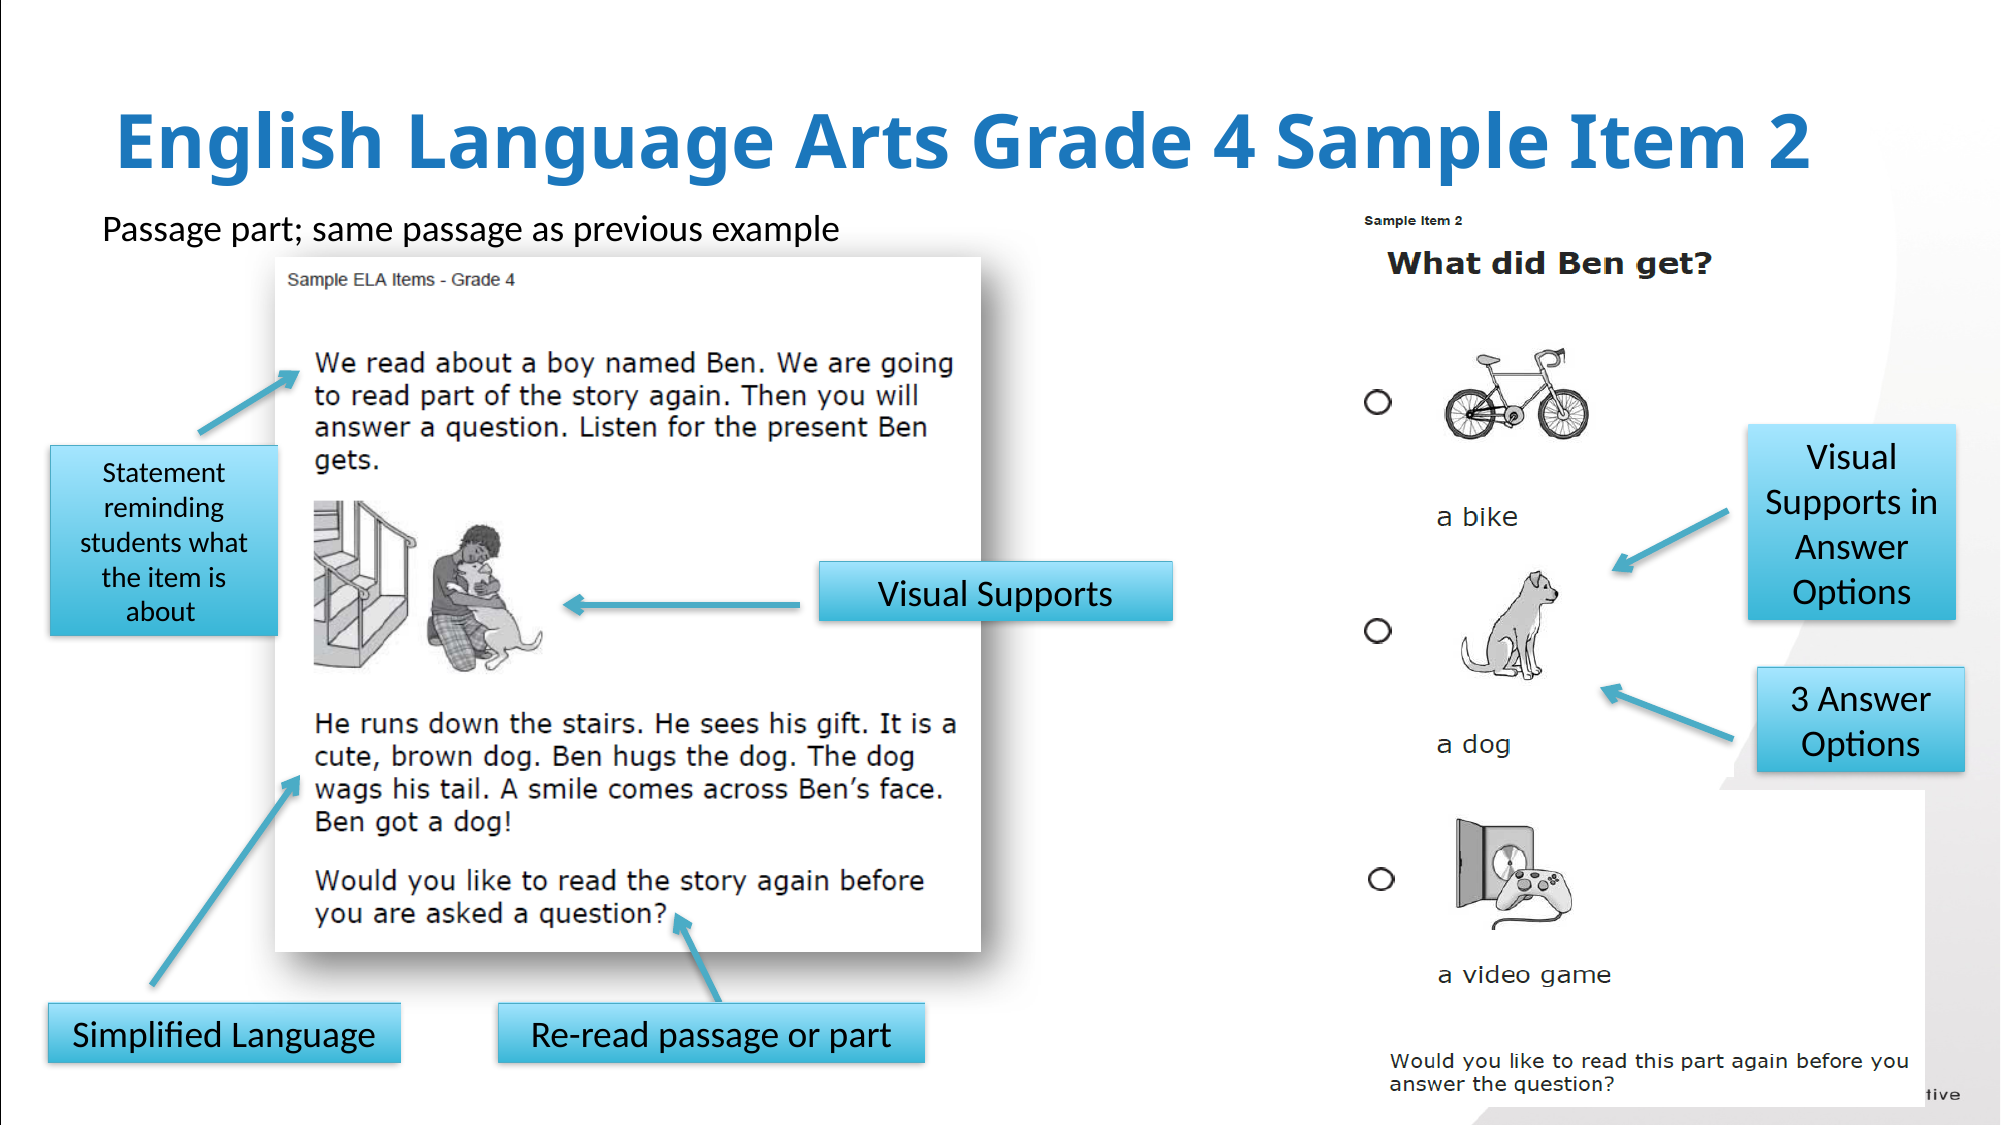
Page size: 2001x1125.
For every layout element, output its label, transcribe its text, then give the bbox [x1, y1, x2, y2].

title English Language Arts Grade 4 Sample Item 2 [99, 44, 1901, 233]
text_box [1349, 204, 1965, 1107]
picture [0, 0, 2001, 1125]
text_box Passage part; same passage as previous example [87, 196, 1123, 255]
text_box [47, 257, 1173, 1064]
